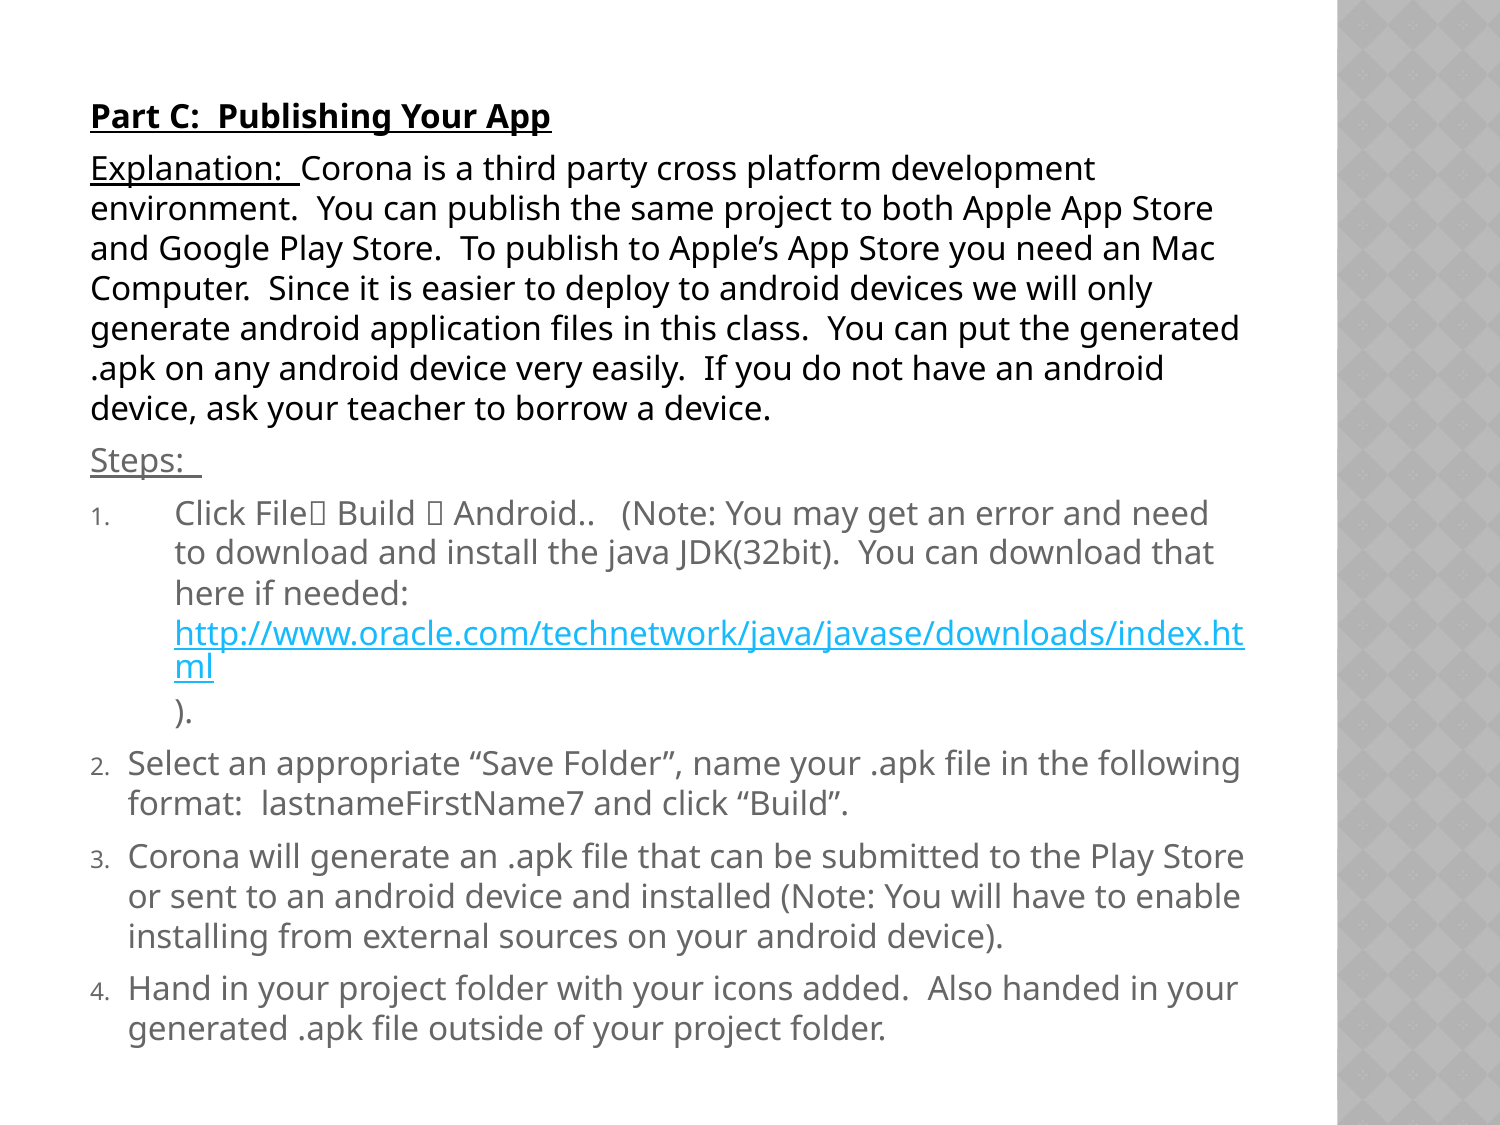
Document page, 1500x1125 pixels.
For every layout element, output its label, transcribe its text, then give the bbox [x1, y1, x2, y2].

list Part C: Publishing Your App Explanation: Corona is a third party cross platform development environment. You can publish the same project to both Apple App Store and Google Play Store. To publish to Apple’s App Store you need an Mac Computer. Since it is easier to deploy to android devices we will only generate android application files in this class. You can put the generated .apk on any android device very easily. If you do not have an android device, ask your teacher to borrow a device. Steps: Click File Build  Android.. (Note: You may get an error and need to download and install the java JDK(32bit). You can download that here if needed: http://www.oracle.com/technetwork/java/javase/downloads/index.html). Select an appropriate “Save Folder”, name your .apk file in the following format: lastnameFirstName7 and click “Build”. Corona will generate an .apk file that can be submitted to the Play Store or sent to an android device and installed (Note: You will have to enable installing from external sources on your android device). Hand in your project folder with your icons added. Also handed in your generated .apk file outside of your project folder. [74, 87, 1263, 1101]
